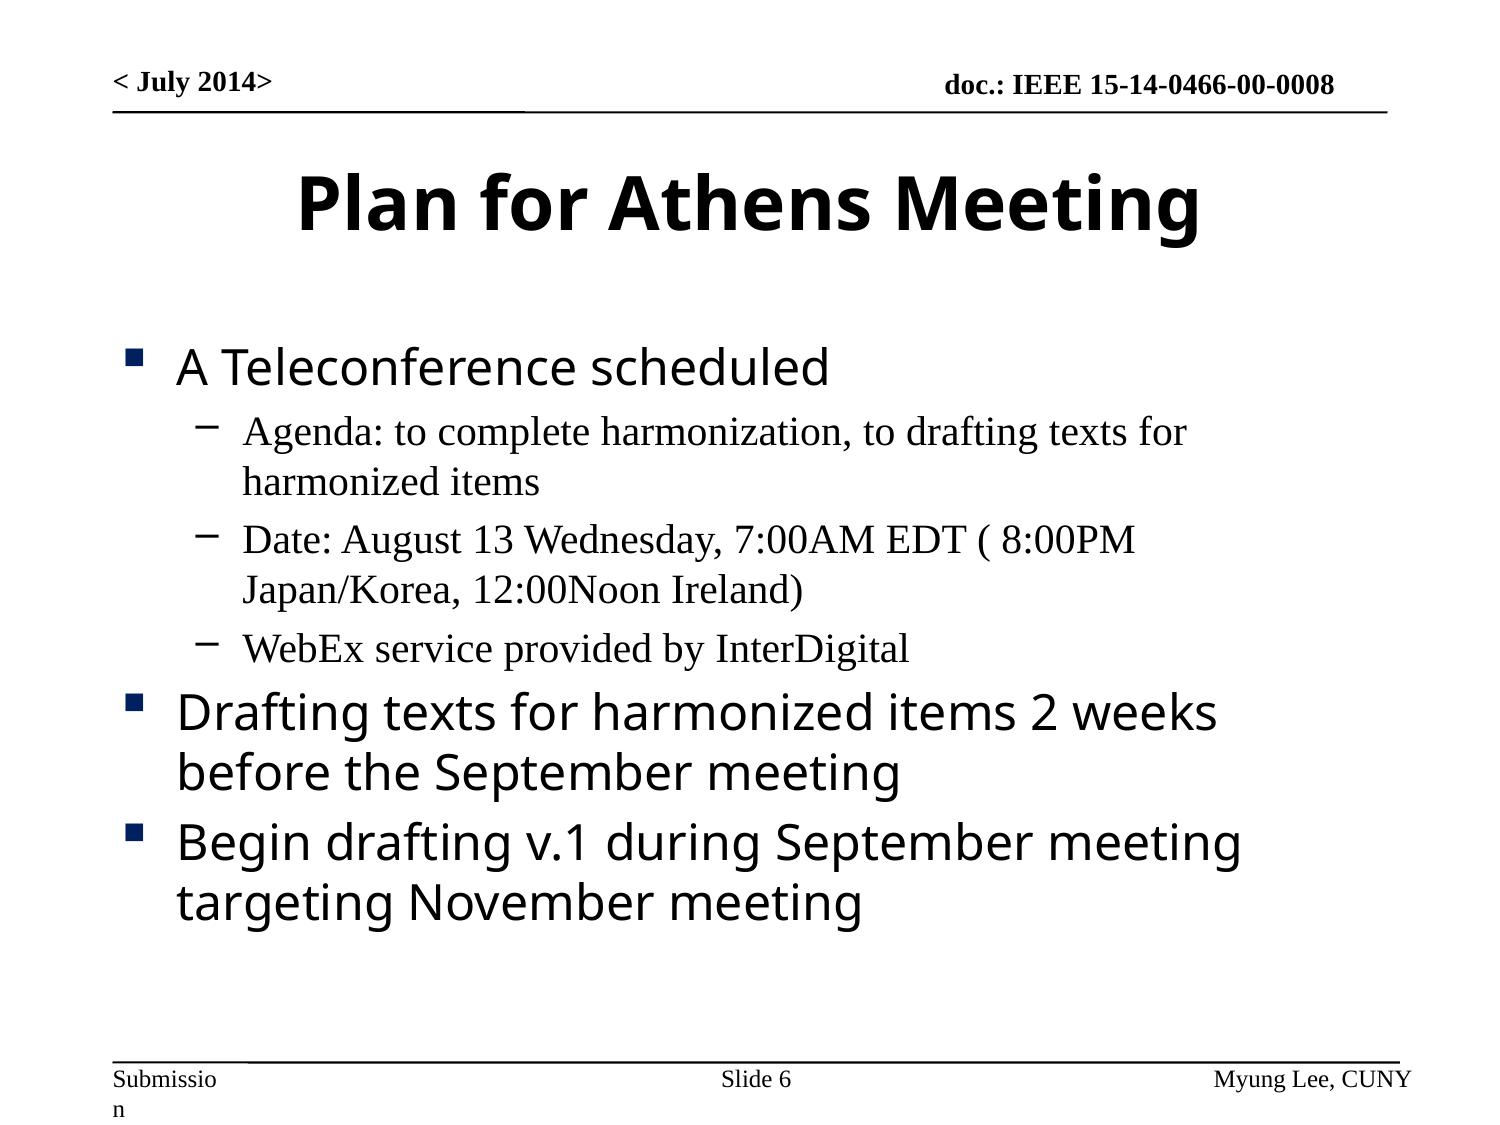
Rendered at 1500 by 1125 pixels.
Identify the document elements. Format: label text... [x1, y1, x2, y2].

footer Myung Lee, CUNY [855, 1061, 1413, 1124]
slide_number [112, 61, 376, 98]
title Plan for Athens Meeting [112, 112, 1388, 288]
list A Teleconference scheduled Agenda: to complete harmonization, to drafting texts for harmonized items Date: August 13 Wednesday, 7:00AM EDT ( 8:00PM Japan/Korea, 12:00Noon Ireland) WebEx service provided by InterDigital Drafting texts for harmonized items 2 weeks before the September meeting Begin drafting v.1 during September meeting targeting November meeting [105, 257, 1381, 1038]
slide_number Slide 6 [712, 1061, 800, 1093]
